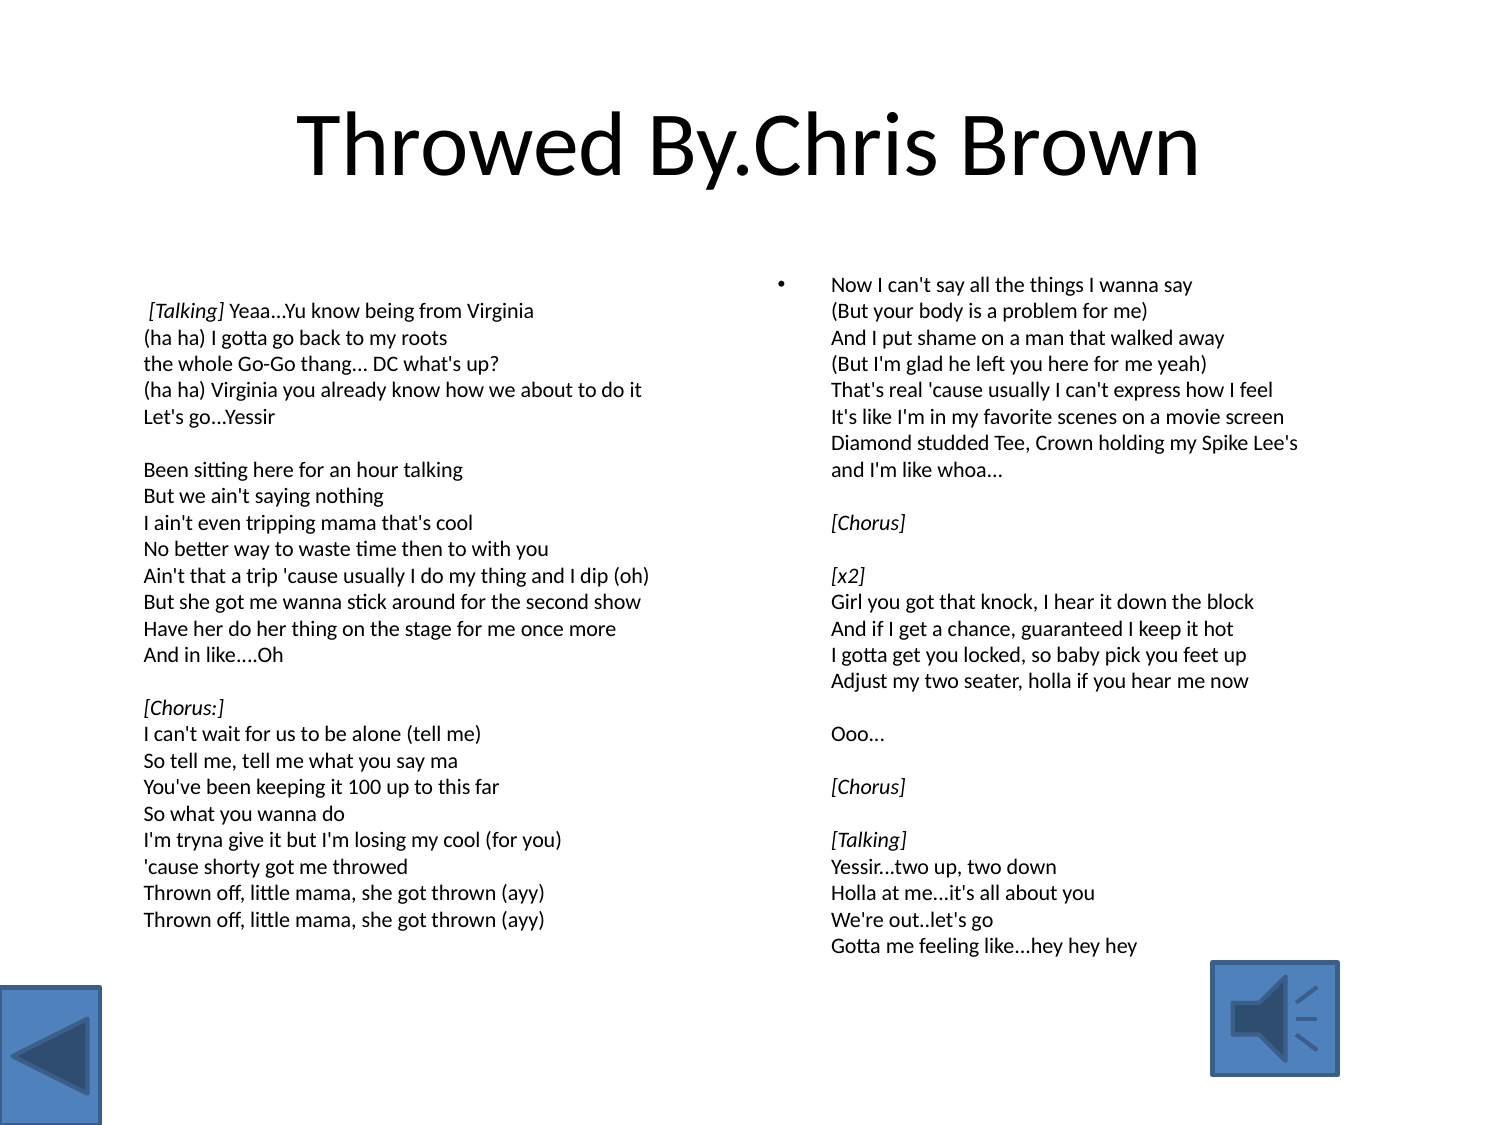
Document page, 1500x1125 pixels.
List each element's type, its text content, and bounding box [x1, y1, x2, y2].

text_box [1210, 960, 1340, 1077]
list Now I can't say all the things I wanna say (But your body is a problem for me) And I put shame on a man that walked away (But I'm glad he left you here for me yeah) That's real 'cause usually I can't express how I feel It's like I'm in my favorite scenes on a movie screen Diamond studded Tee, Crown holding my Spike Lee's and I'm like whoa... [Chorus] [x2] Girl you got that knock, I hear it down the block And if I get a chance, guaranteed I keep it hot I gotta get you locked, so baby pick you feet up Adjust my two seater, holla if you hear me now Ooo... [Chorus] [Talking] Yessir...two up, two down Holla at me...it's all about you We're out..let's go Gotta me feeling like...hey hey hey [762, 262, 1425, 1005]
title Throwed By.Chris Brown [75, 45, 1425, 233]
list [Talking] Yeaa...Yu know being from Virginia (ha ha) I gotta go back to my roots the whole Go-Go thang... DC what's up? (ha ha) Virginia you already know how we about to do it Let's go...Yessir Been sitting here for an hour talking But we ain't saying nothing I ain't even tripping mama that's cool No better way to waste time then to with you Ain't that a trip 'cause usually I do my thing and I dip (oh) But she got me wanna stick around for the second show Have her do her thing on the stage for me once more And in like....Oh [Chorus:] I can't wait for us to be alone (tell me) So tell me, tell me what you say ma You've been keeping it 100 up to this far So what you wanna do I'm tryna give it but I'm losing my cool (for you) 'cause shorty got me throwed Thrown off, little mama, she got thrown (ayy) Thrown off, little mama, she got thrown (ayy) [75, 262, 738, 1005]
text_box [0, 985, 102, 1125]
